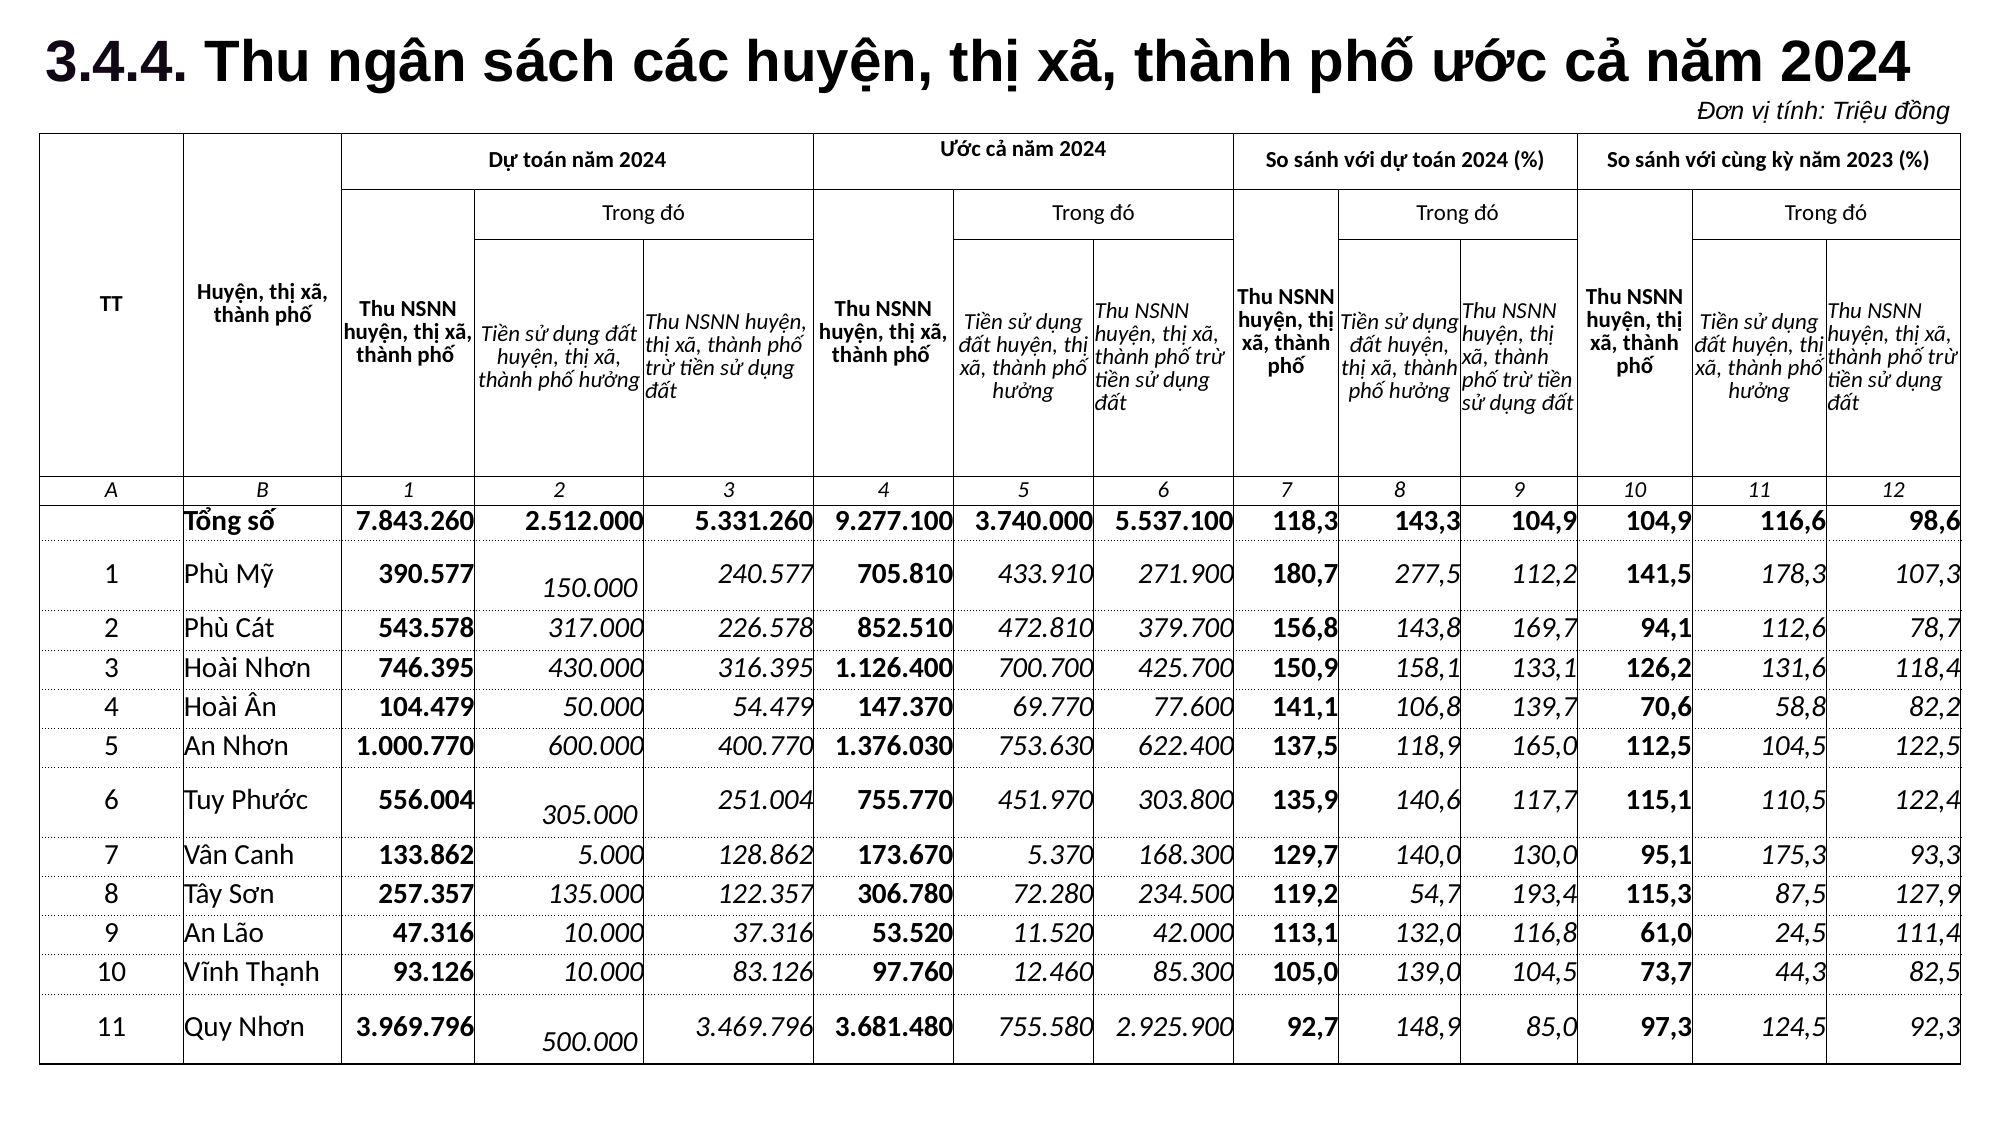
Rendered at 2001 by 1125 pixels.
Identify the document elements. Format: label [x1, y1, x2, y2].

table_cell [1339, 190, 1577, 239]
table_cell [1682, 131, 2000, 216]
table_cell [1827, 240, 1960, 476]
table_cell [1339, 506, 1460, 1063]
table_cell [342, 477, 474, 505]
table_cell [1094, 240, 1233, 476]
table_cell [342, 190, 474, 476]
table_header [40, 134, 183, 476]
table_cell [954, 506, 1093, 1063]
table_header [1578, 134, 1960, 189]
table_cell [1693, 477, 1826, 505]
table_cell [814, 477, 953, 505]
table_cell [1461, 477, 1577, 505]
table_cell [1578, 477, 1692, 505]
table_cell [1461, 240, 1577, 476]
table_cell [1578, 190, 1692, 476]
table_cell [1339, 477, 1460, 505]
table_cell [1094, 506, 1233, 1063]
table_cell [184, 477, 341, 505]
table_cell [954, 240, 1093, 476]
table_cell [1234, 477, 1338, 505]
table_header [1234, 134, 1577, 189]
table_cell [1234, 506, 1338, 1063]
table_cell [1693, 506, 1826, 1063]
table_header [184, 134, 341, 476]
table_cell [184, 506, 341, 1063]
table_cell [1578, 506, 1692, 1063]
table_cell [1693, 190, 1960, 239]
table_cell [475, 240, 643, 476]
table_cell [1234, 190, 1338, 476]
table_cell [644, 506, 813, 1063]
table_cell [954, 190, 1233, 239]
table_cell [1827, 506, 1960, 1063]
table_cell [475, 190, 813, 239]
table_cell [814, 190, 953, 476]
table_cell [1461, 506, 1577, 1063]
table_header [814, 134, 1233, 189]
table_cell [40, 506, 183, 1063]
table_cell [342, 506, 474, 1063]
table_cell [1094, 477, 1233, 505]
text_box [28, 15, 1978, 177]
table_cell [814, 506, 953, 1063]
table_cell [1693, 240, 1826, 476]
table_cell [475, 477, 643, 505]
table_cell [1827, 477, 1960, 505]
table_cell [644, 240, 813, 476]
table_cell [954, 477, 1093, 505]
table_cell [475, 506, 643, 1063]
table_cell [40, 477, 183, 505]
table_cell [1339, 240, 1460, 476]
table_cell [644, 477, 813, 505]
table_header [1682, 86, 2000, 131]
table_header [342, 134, 813, 189]
